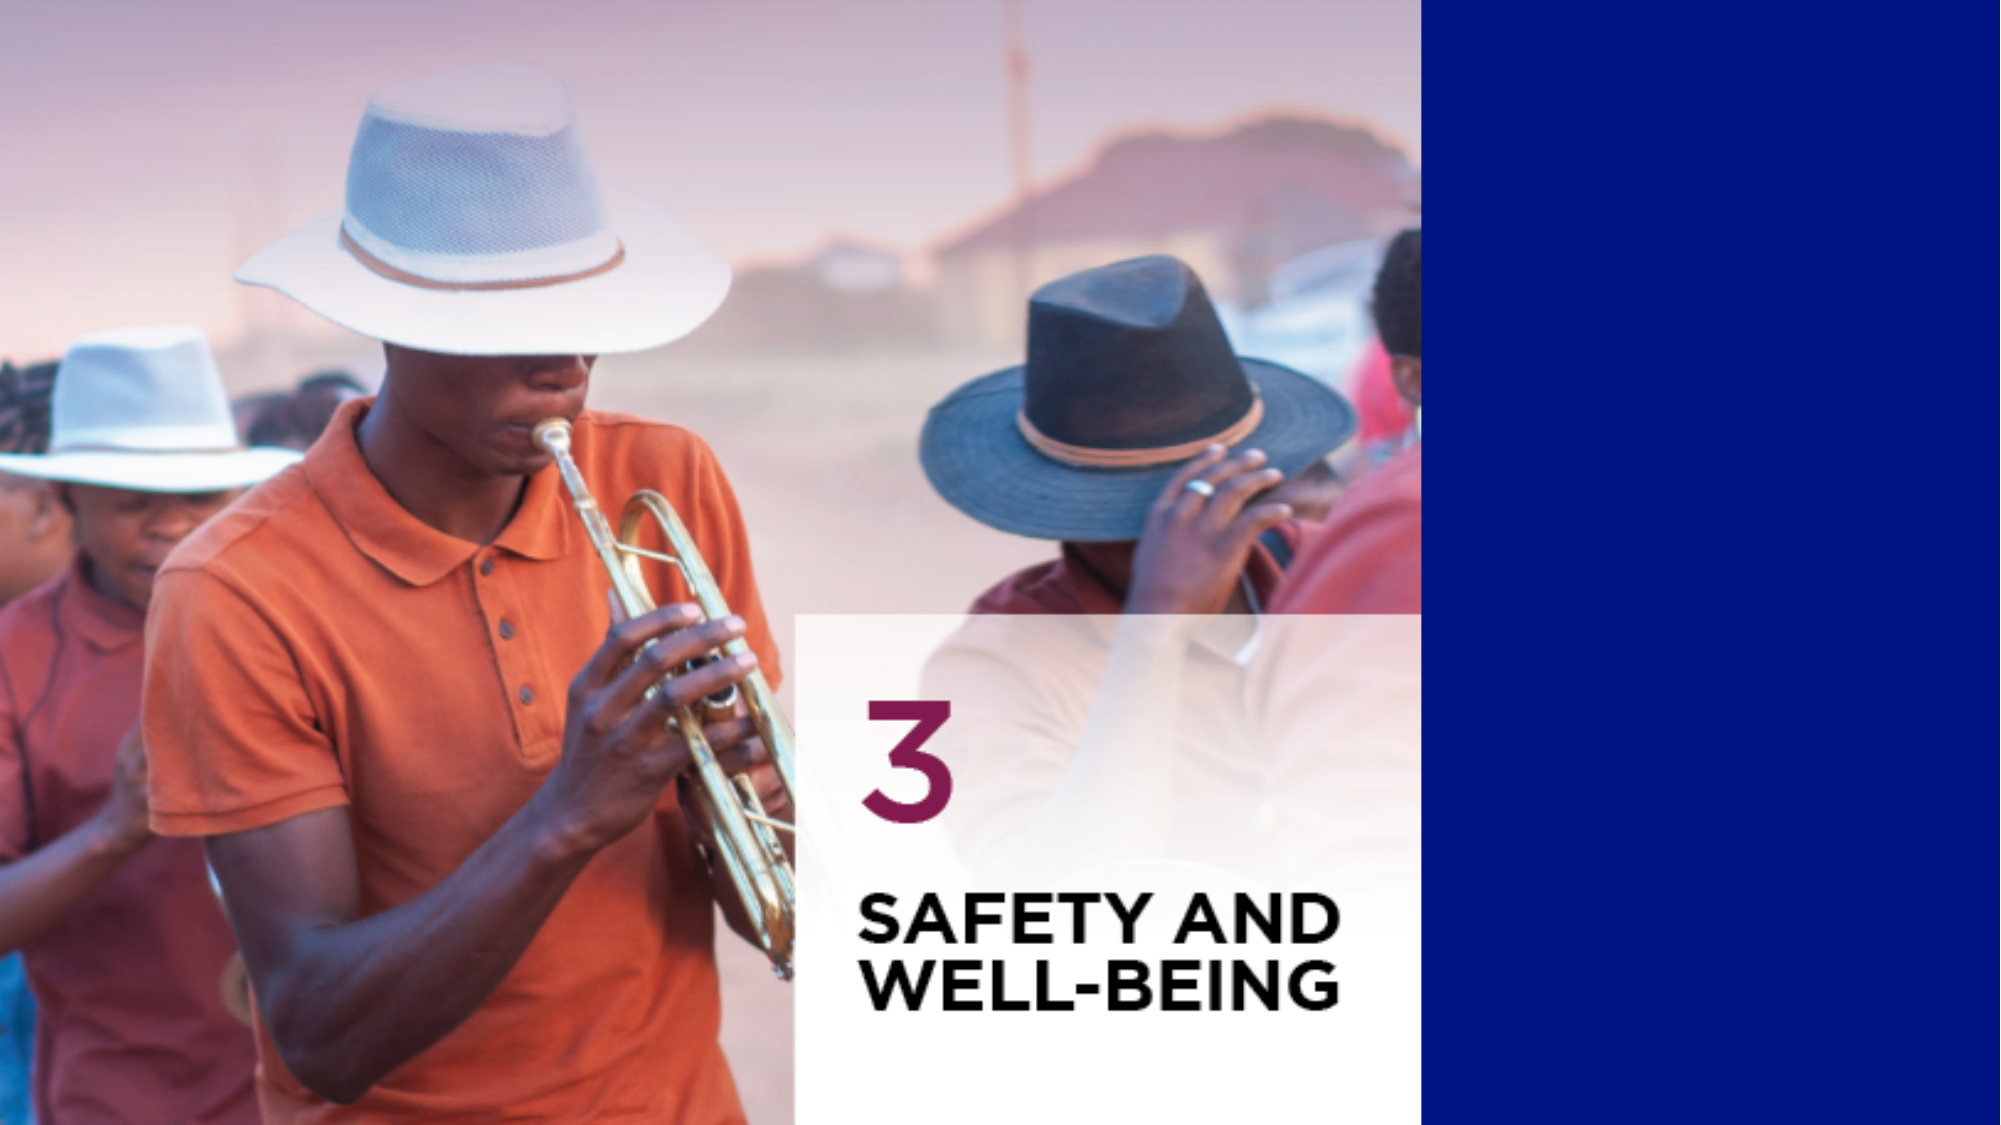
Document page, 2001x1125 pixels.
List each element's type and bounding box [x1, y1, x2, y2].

picture [0, 0, 1422, 1125]
